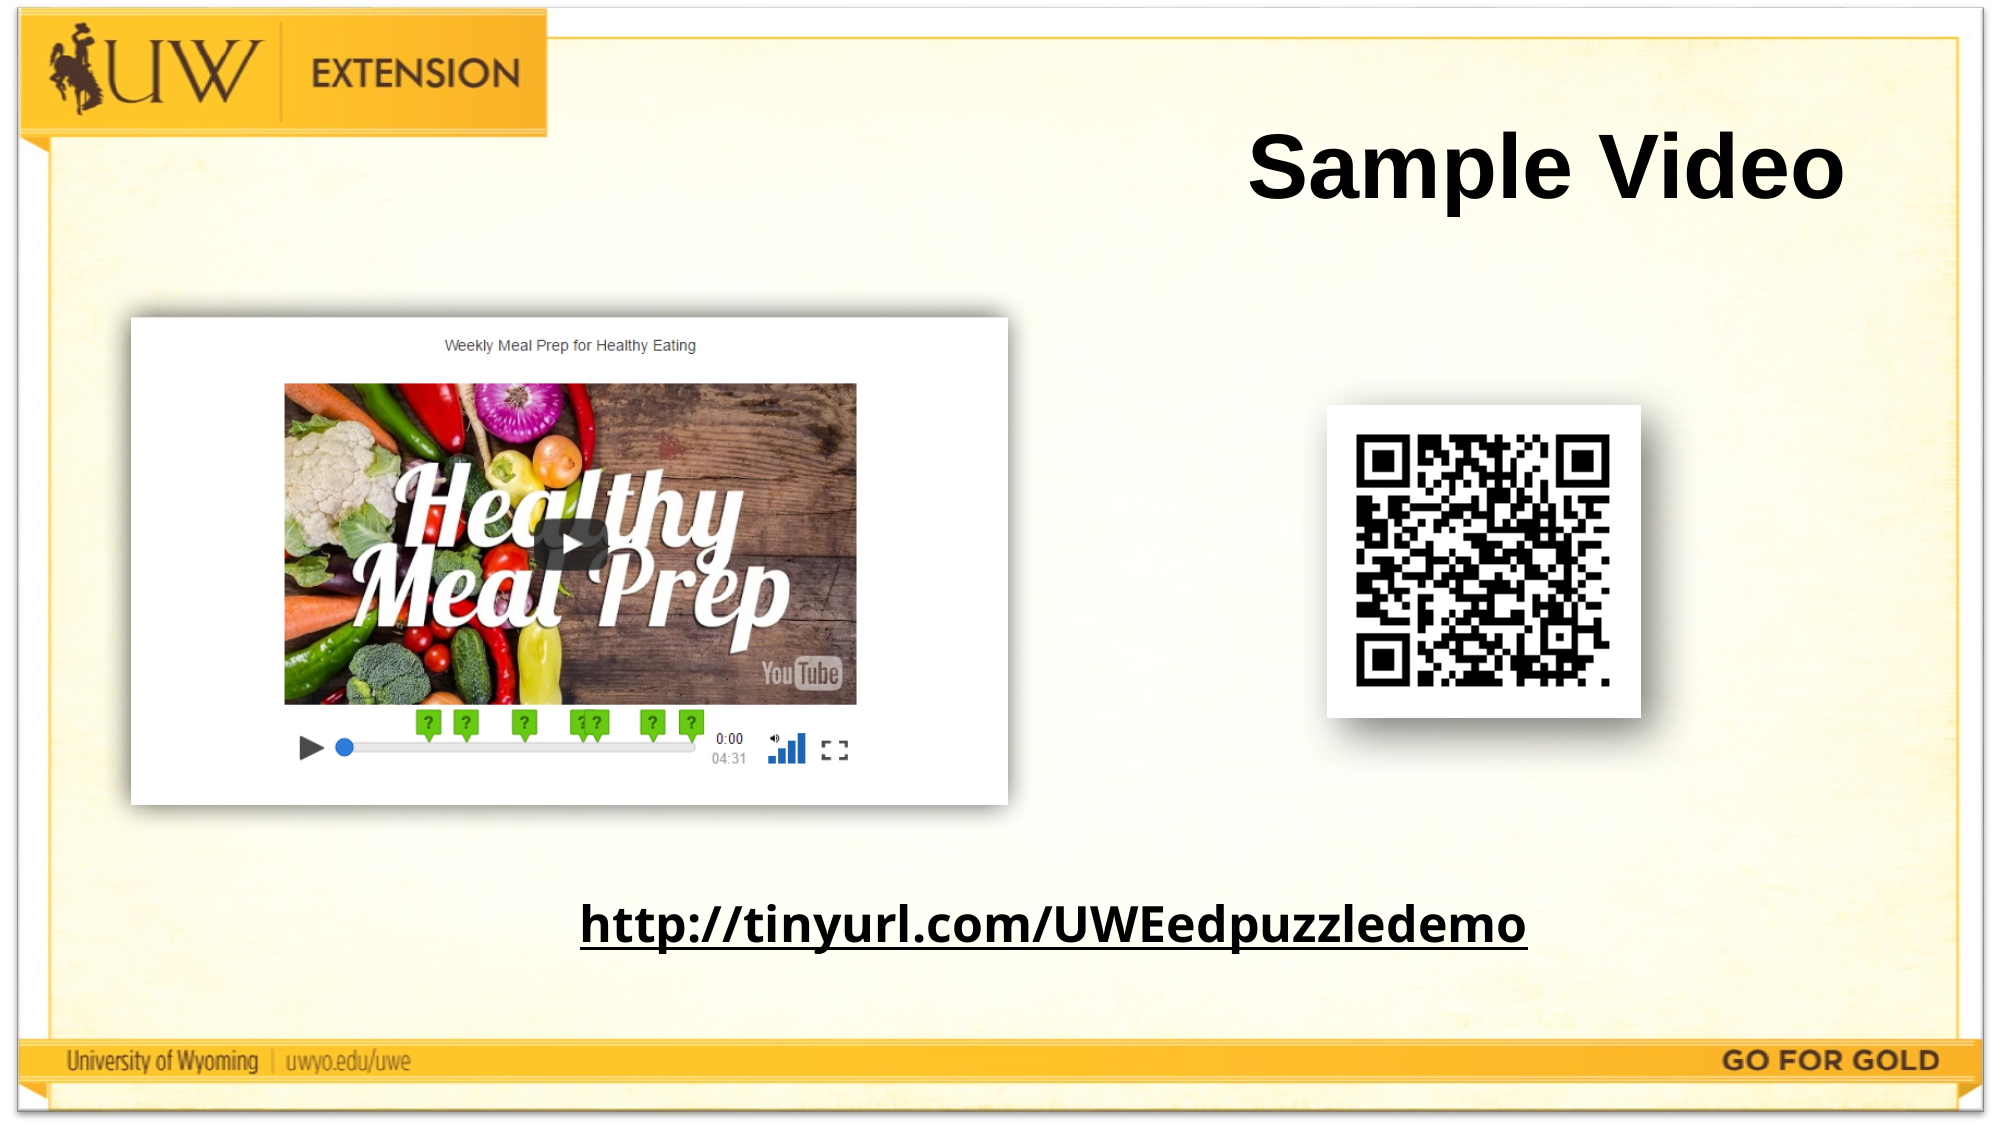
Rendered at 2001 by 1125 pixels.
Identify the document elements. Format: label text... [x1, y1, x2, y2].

picture [6, 0, 1994, 1125]
text_box http://tinyurl.com/UWEedpuzzledemo [564, 885, 1556, 969]
title Sample Video [137, 59, 1863, 278]
